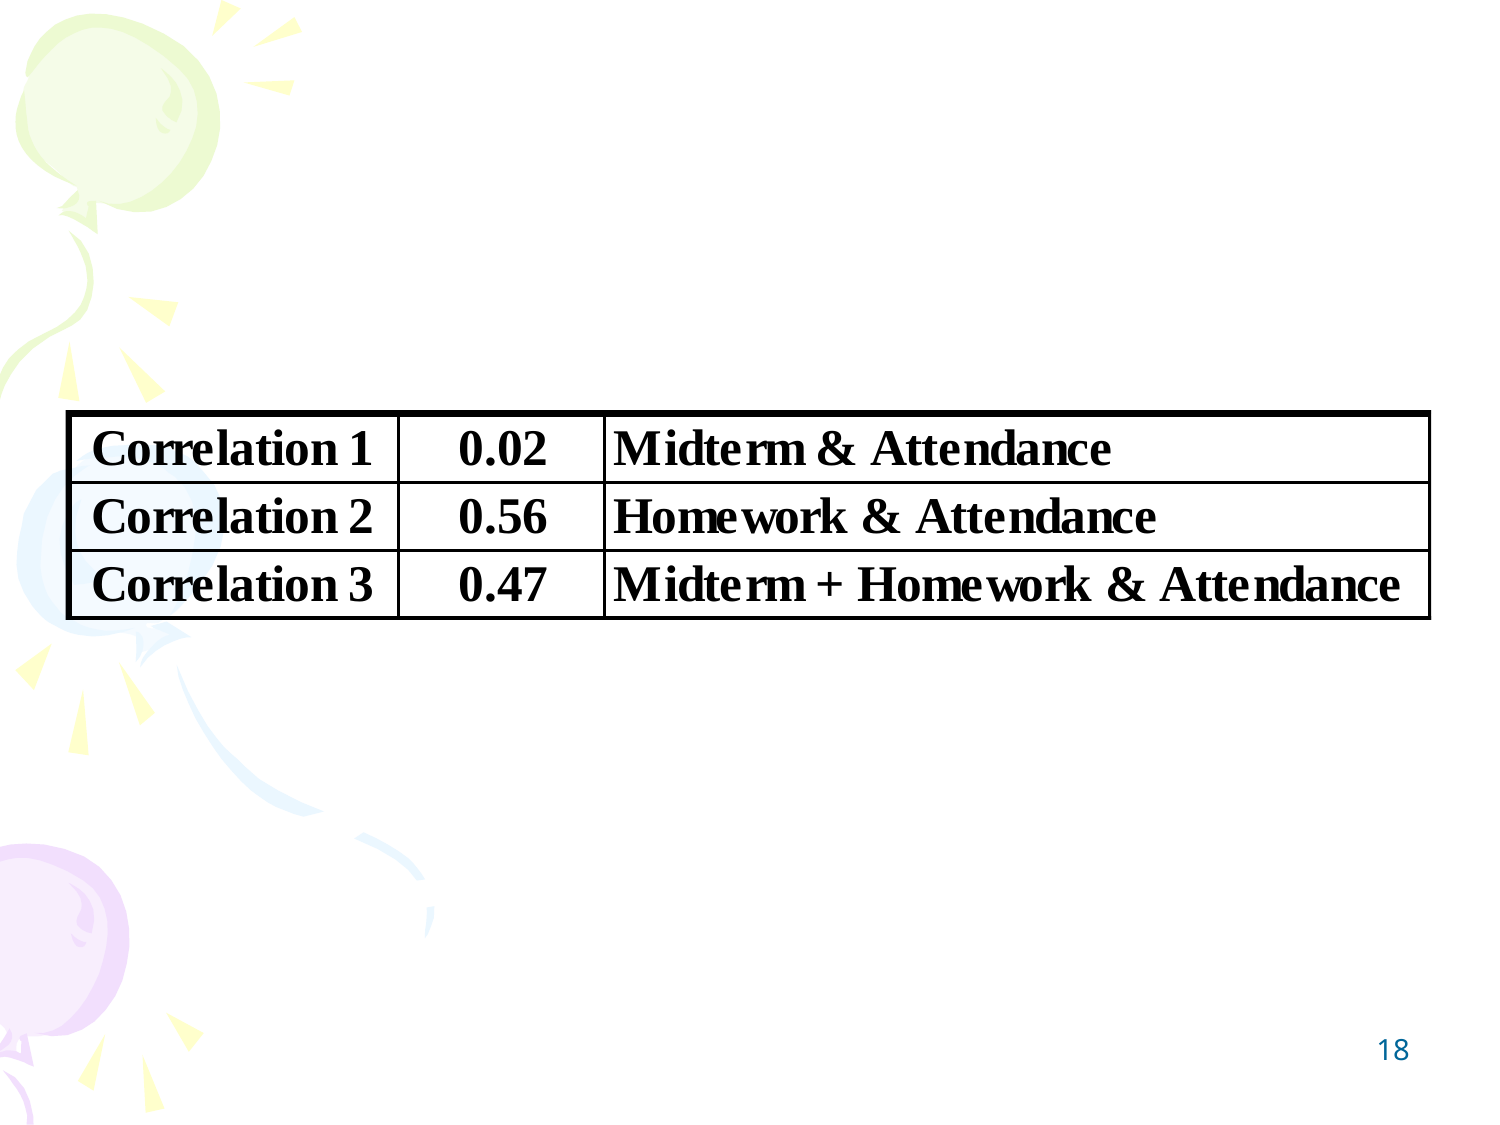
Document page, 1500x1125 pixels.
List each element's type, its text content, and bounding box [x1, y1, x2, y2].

slide_number 18 [1074, 1024, 1425, 1100]
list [65, 410, 1435, 624]
